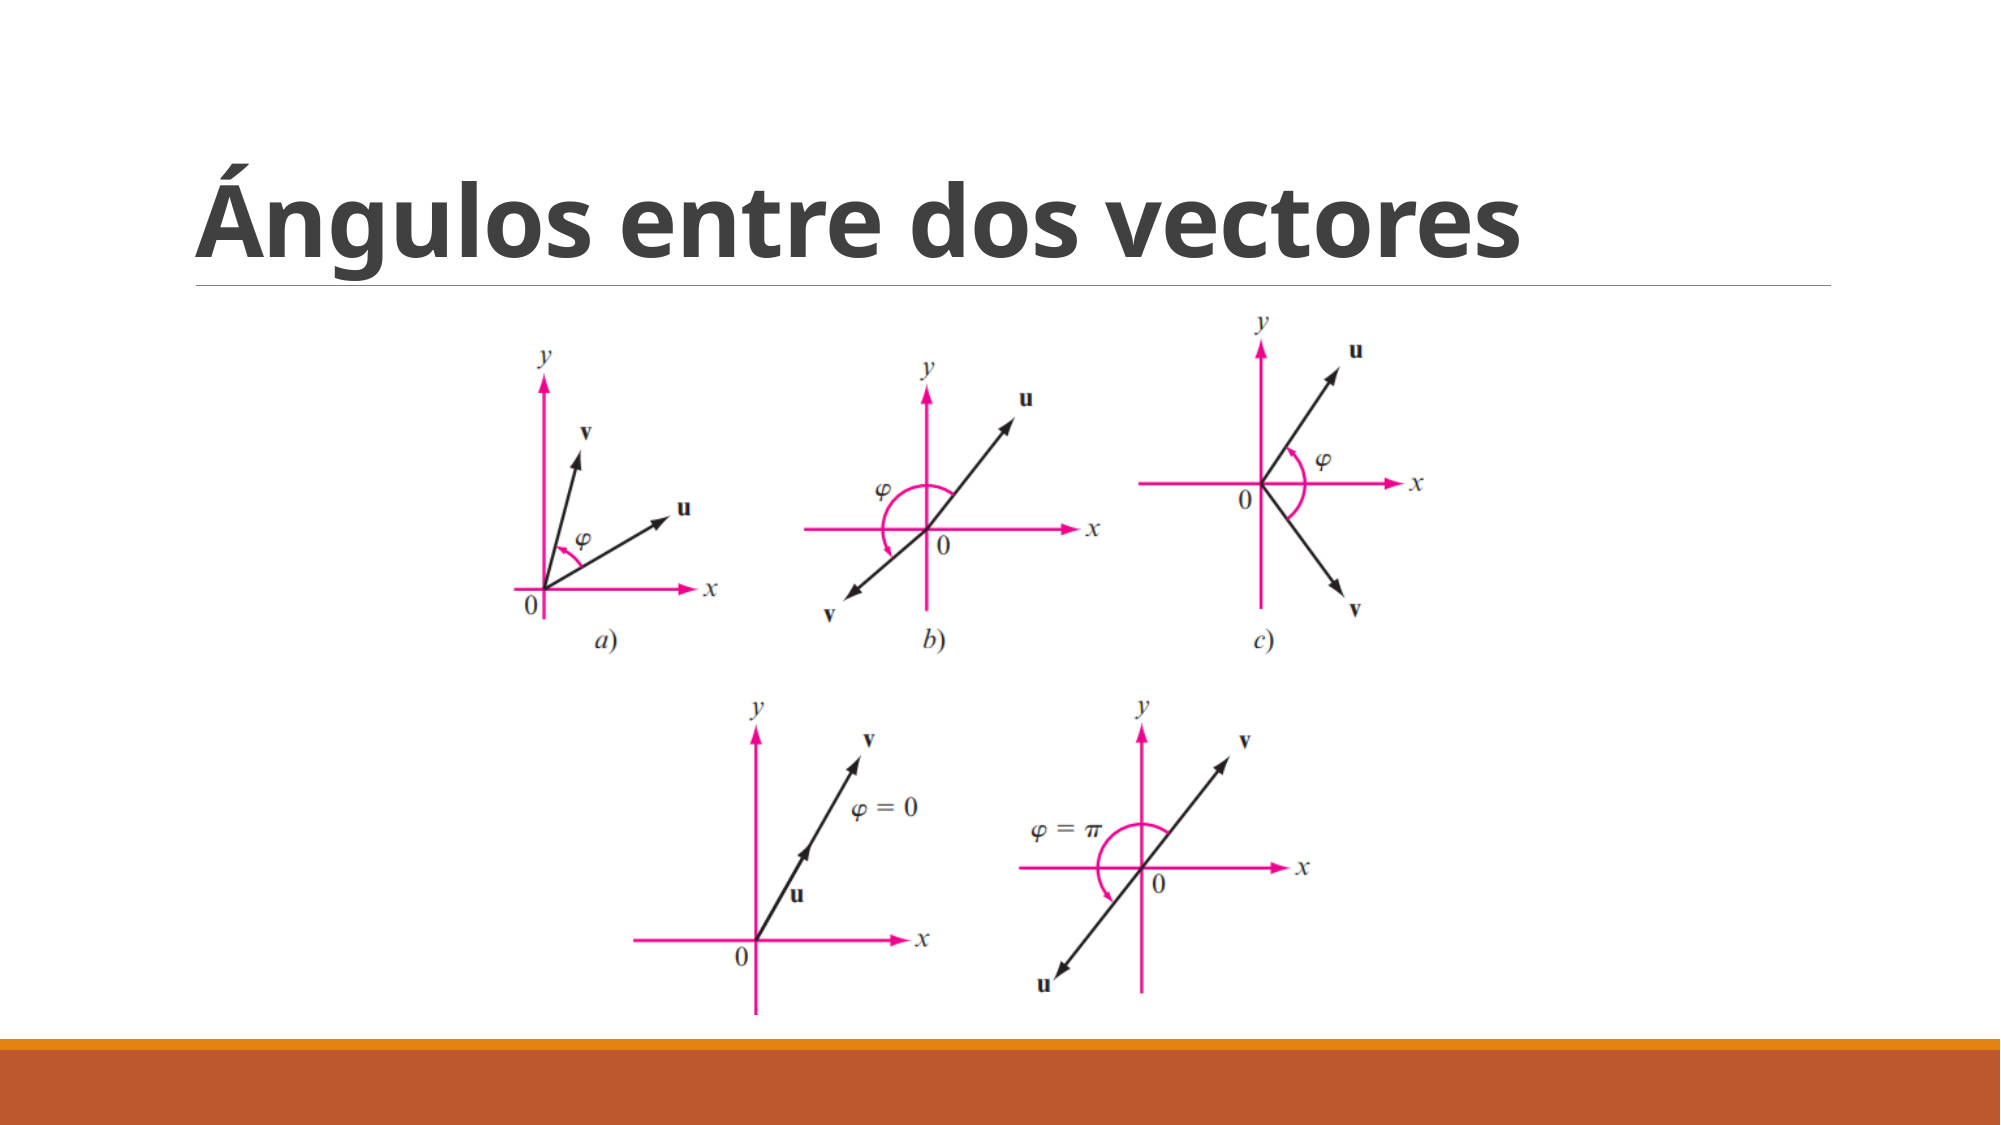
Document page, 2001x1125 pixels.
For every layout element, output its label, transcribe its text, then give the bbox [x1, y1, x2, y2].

picture [463, 302, 1446, 1015]
title Ángulos entre dos vectores [180, 47, 1830, 285]
